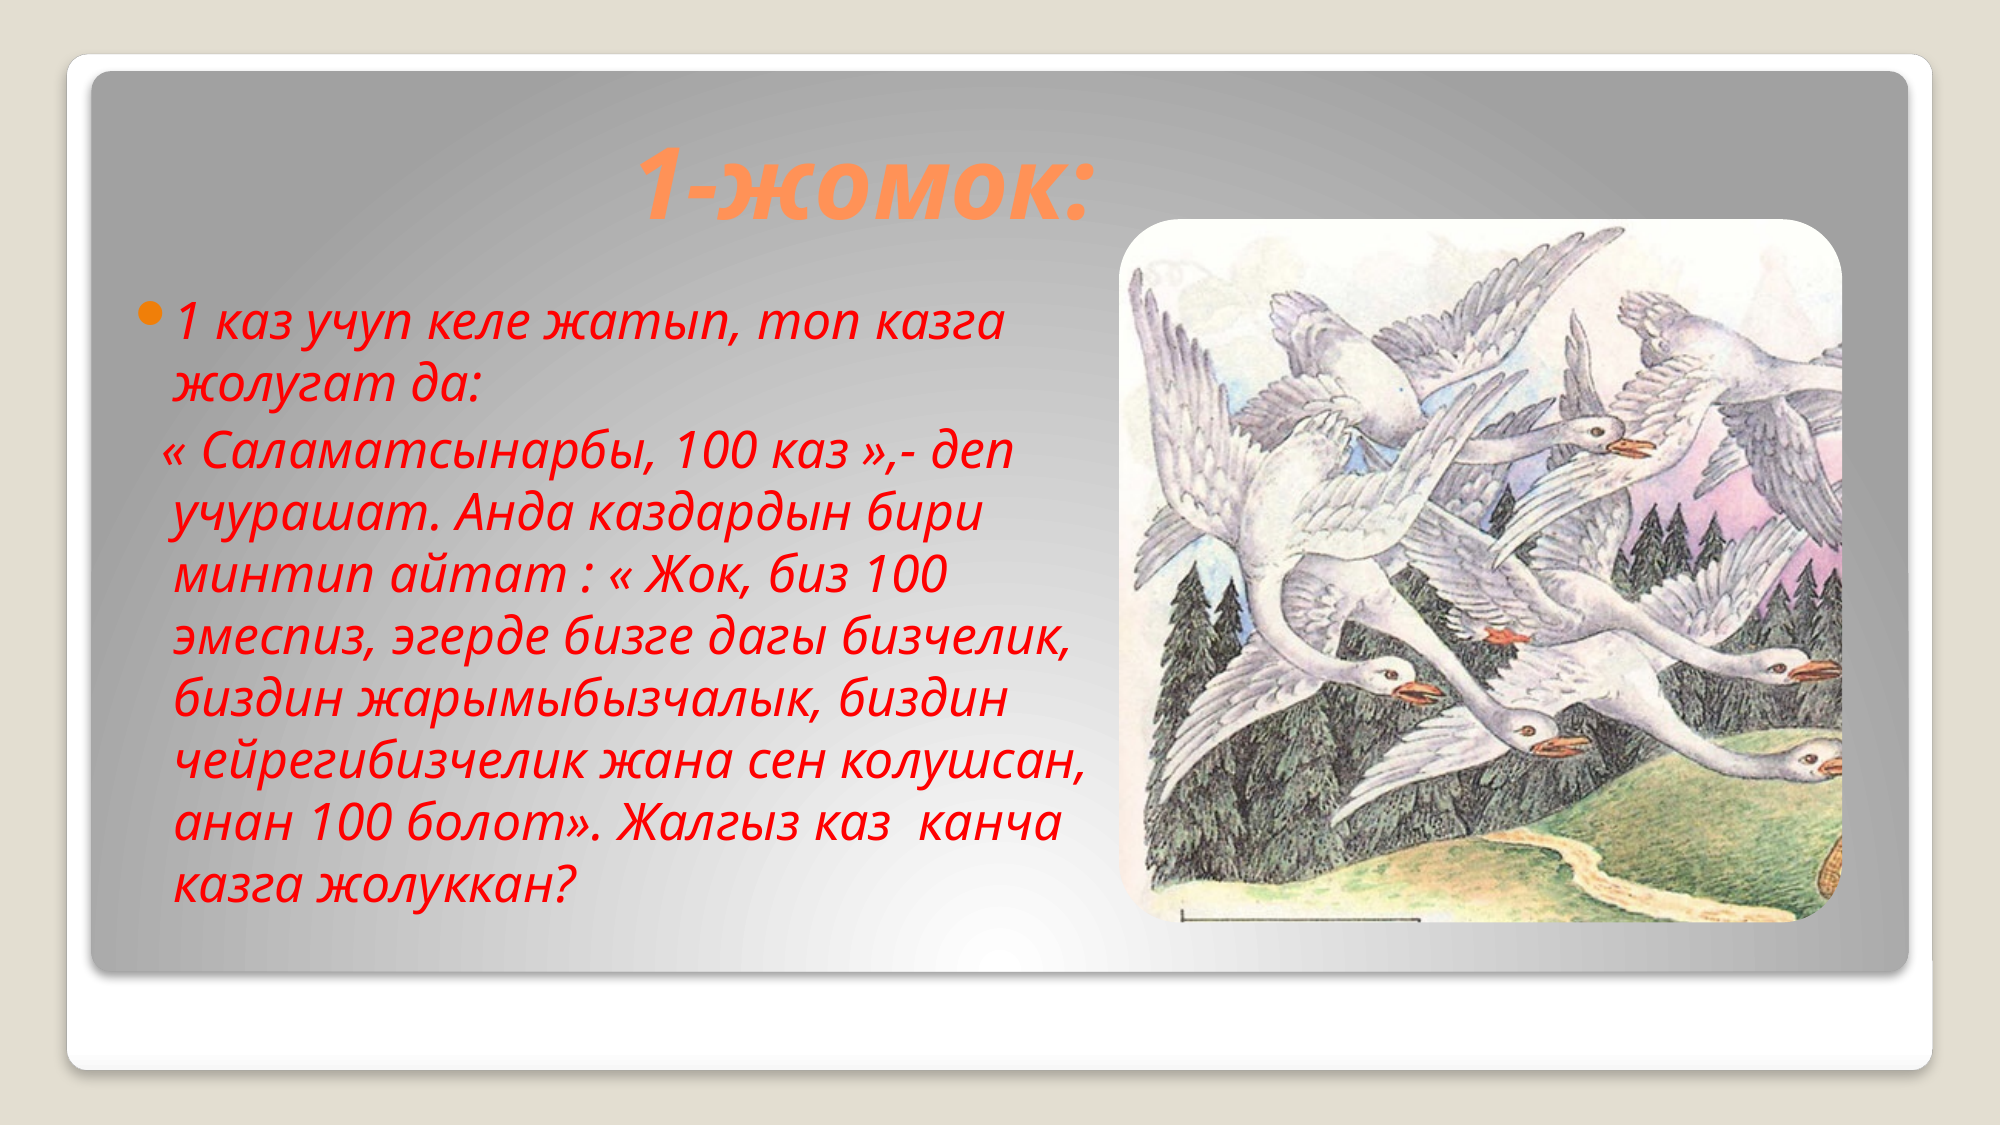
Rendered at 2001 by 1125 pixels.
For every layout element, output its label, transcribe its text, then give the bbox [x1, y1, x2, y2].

list 1 каз учуп келе жатып, топ казга жолугат да: « Саламатсынарбы, 100 каз »,- деп учурашат. Анда каздардын бири минтип айтат : « Жок, биз 100 эмеспиз, эгерде бизге дагы бизчелик, биздин жарымыбызчалык, биздин чейрегибизчелик жана сен колушсан, анан 100 болот». Жалгыз каз канча казга жолуккан? [104, 272, 1114, 966]
picture [1118, 218, 1843, 923]
title 1-жомок: [616, 74, 1333, 247]
